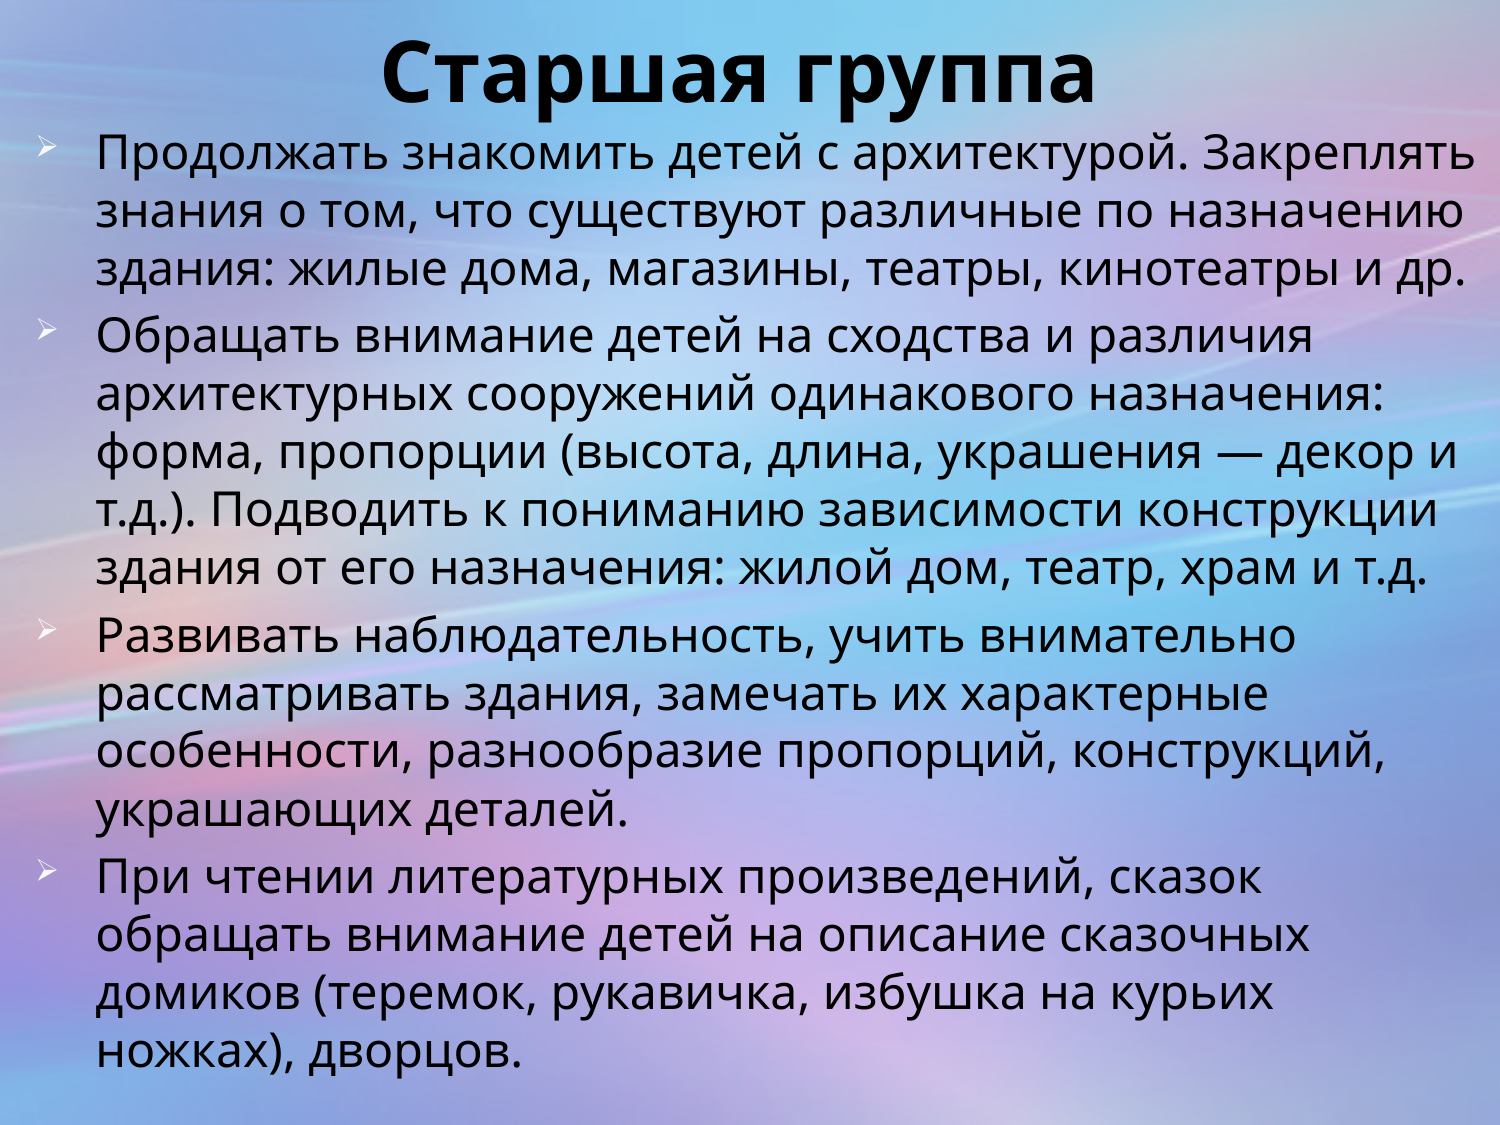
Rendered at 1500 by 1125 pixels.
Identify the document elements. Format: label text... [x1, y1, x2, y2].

title Старшая группа [64, 0, 1415, 113]
list Продолжать знакомить детей с архитектурой. Закреплять знания о том, что существуют различные по назначению здания: жилые дома, магазины, театры, кинотеатры и др. Обращать внимание детей на сходства и различия архитектурных сооружений одинакового назначения: форма, пропорции (высота, длина, украшения — декор и т.д.). Подводить к пониманию зависимости конструкции здания от его назначения: жилой дом, театр, храм и т.д. Развивать наблюдательность, учить внимательно рассматривать здания, замечать их характерные особенности, разнообразие пропорций, конструкций, украшающих деталей. При чтении литературных произведений, сказок обращать внимание детей на описание сказочных домиков (теремок, рукавичка, избушка на курьих ножках), дворцов. [0, 113, 1500, 1125]
